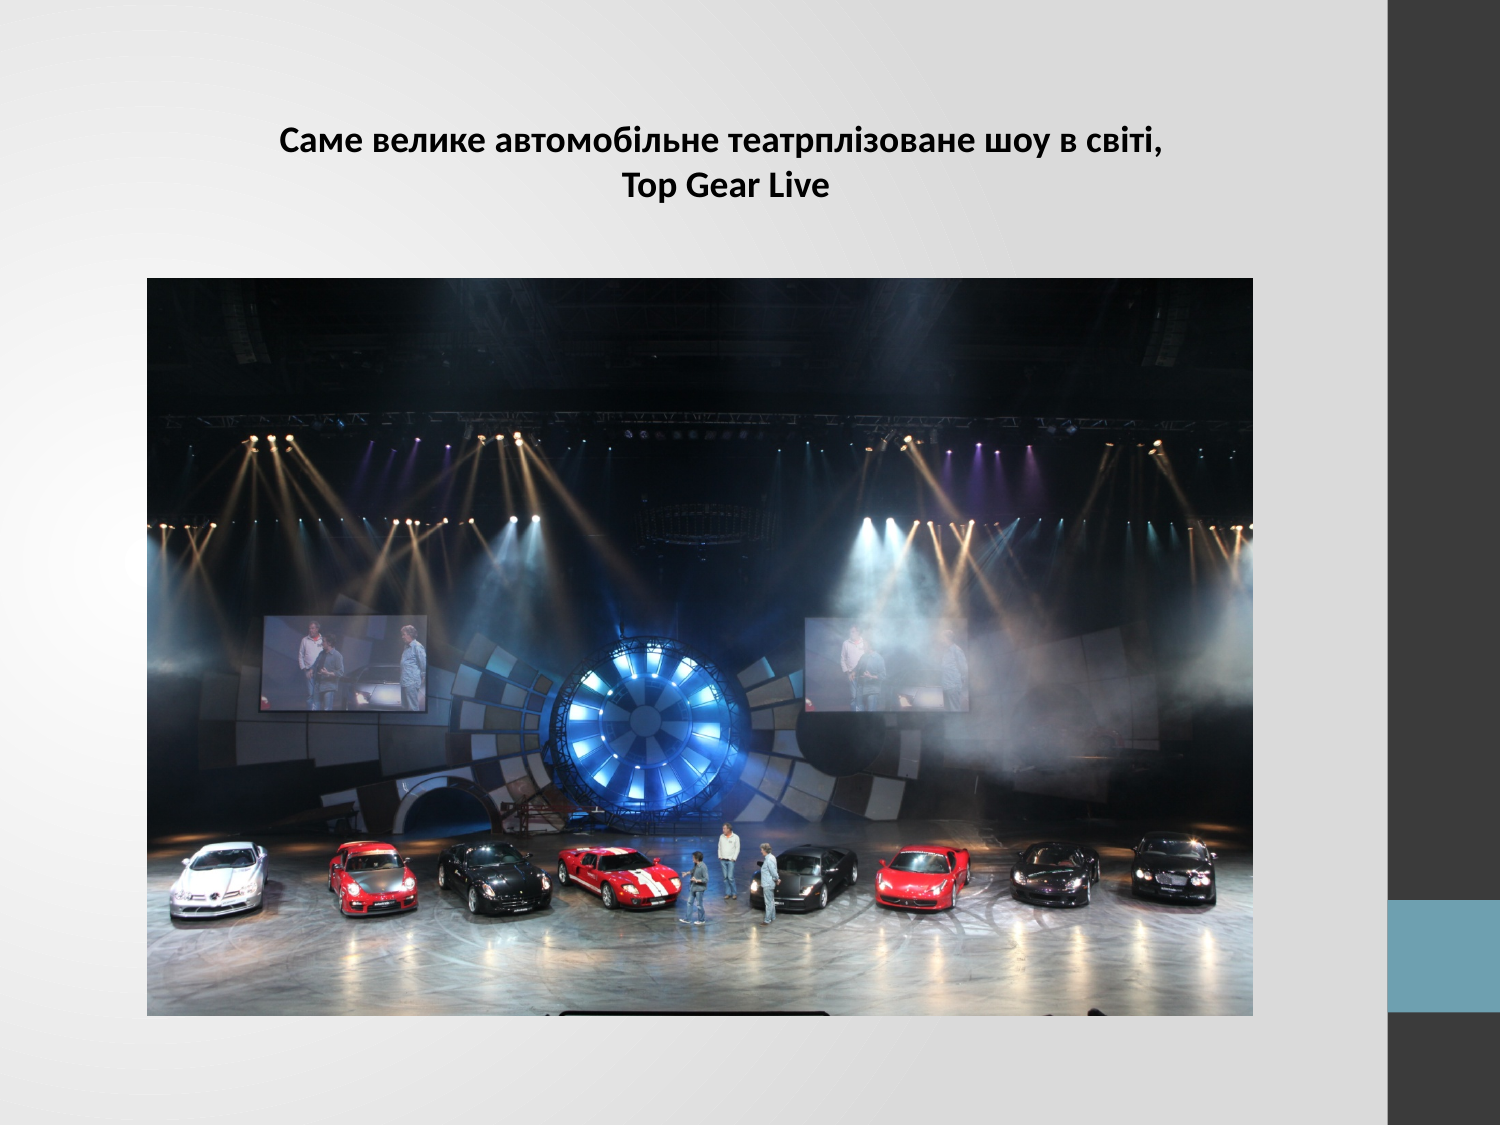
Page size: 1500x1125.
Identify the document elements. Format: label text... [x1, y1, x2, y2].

picture [147, 278, 1253, 1016]
text_box Саме велике автомобільне театрплізоване шоу в світі, Top Gear Live [218, 107, 1235, 213]
